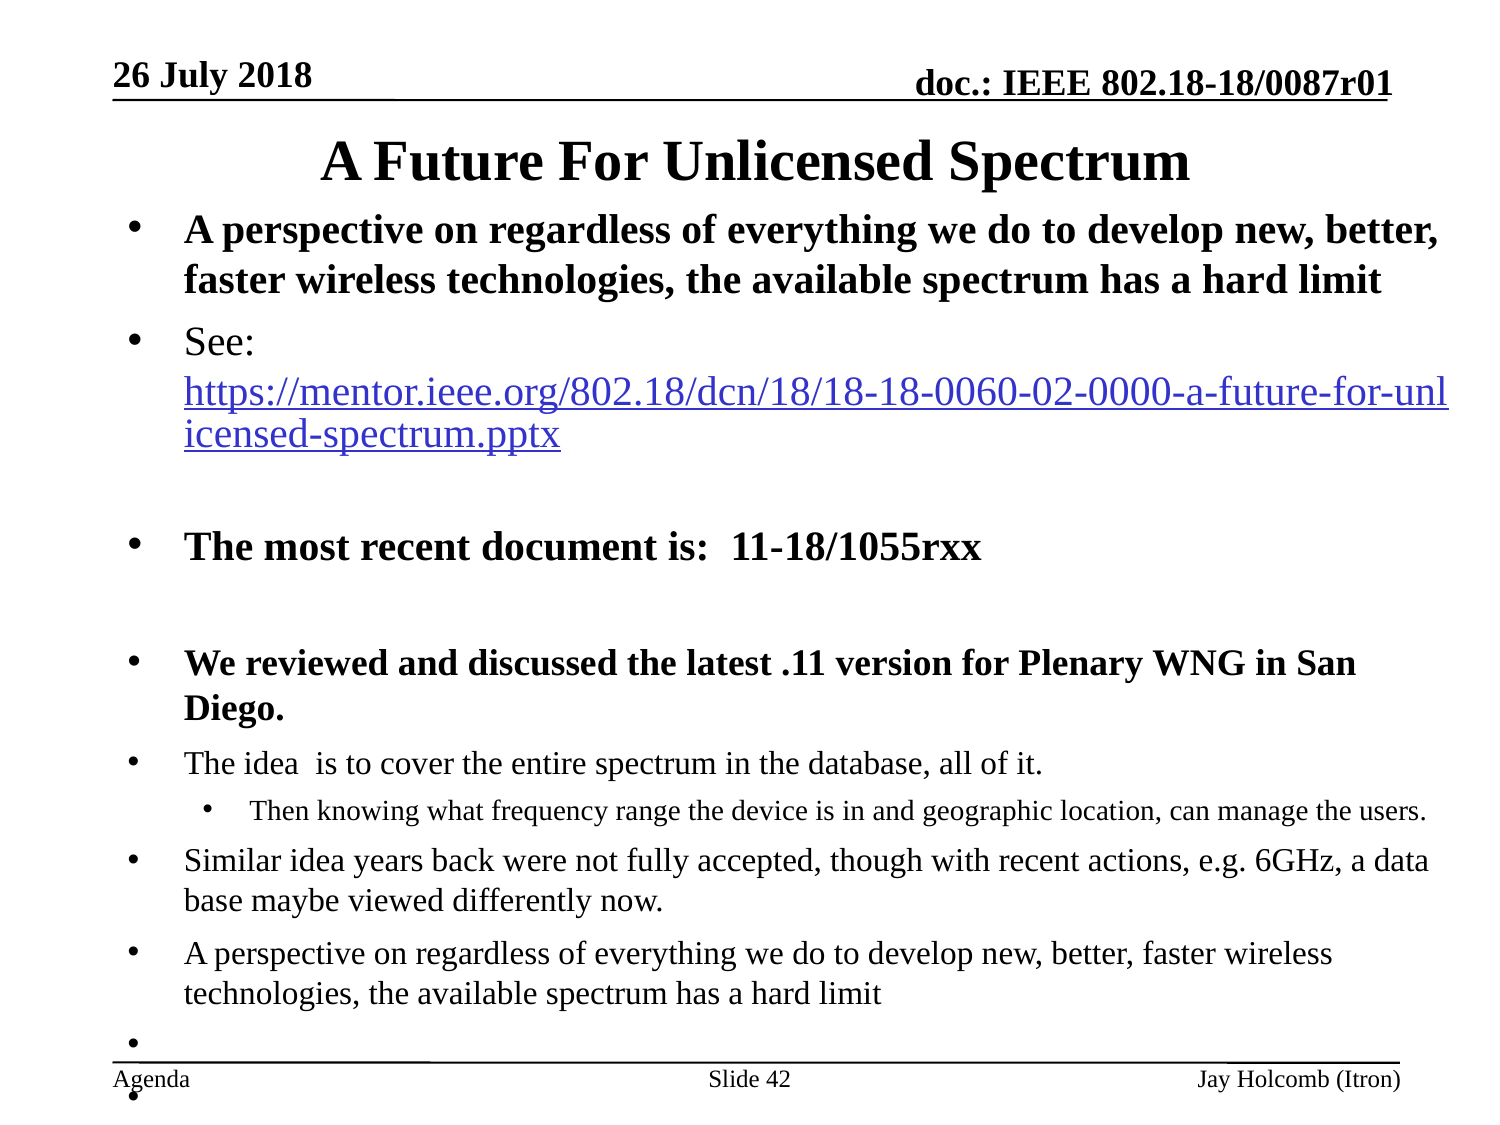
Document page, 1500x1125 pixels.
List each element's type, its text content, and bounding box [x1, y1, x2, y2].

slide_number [112, 49, 488, 95]
footer Jay Holcomb (Itron) [878, 1061, 1402, 1093]
title A Future For Unlicensed Spectrum [62, 100, 1451, 214]
list A perspective on regardless of everything we do to develop new, better, faster wireless technologies, the available spectrum has a hard limit See: https://mentor.ieee.org/802.18/dcn/18/18-18-0060-02-0000-a-future-for-unlicensed-spectrum.pptx The most recent document is: 11-18/1055rxx We reviewed and discussed the latest .11 version for Plenary WNG in San Diego. The idea is to cover the entire spectrum in the database, all of it. Then knowing what frequency range the device is in and geographic location, can manage the users. Similar idea years back were not fully accepted, though with recent actions, e.g. 6GHz, a data base maybe viewed differently now. A perspective on regardless of everything we do to develop new, better, faster wireless technologies, the available spectrum has a hard limit [112, 193, 1476, 932]
slide_number Slide 42 [699, 1061, 800, 1123]
